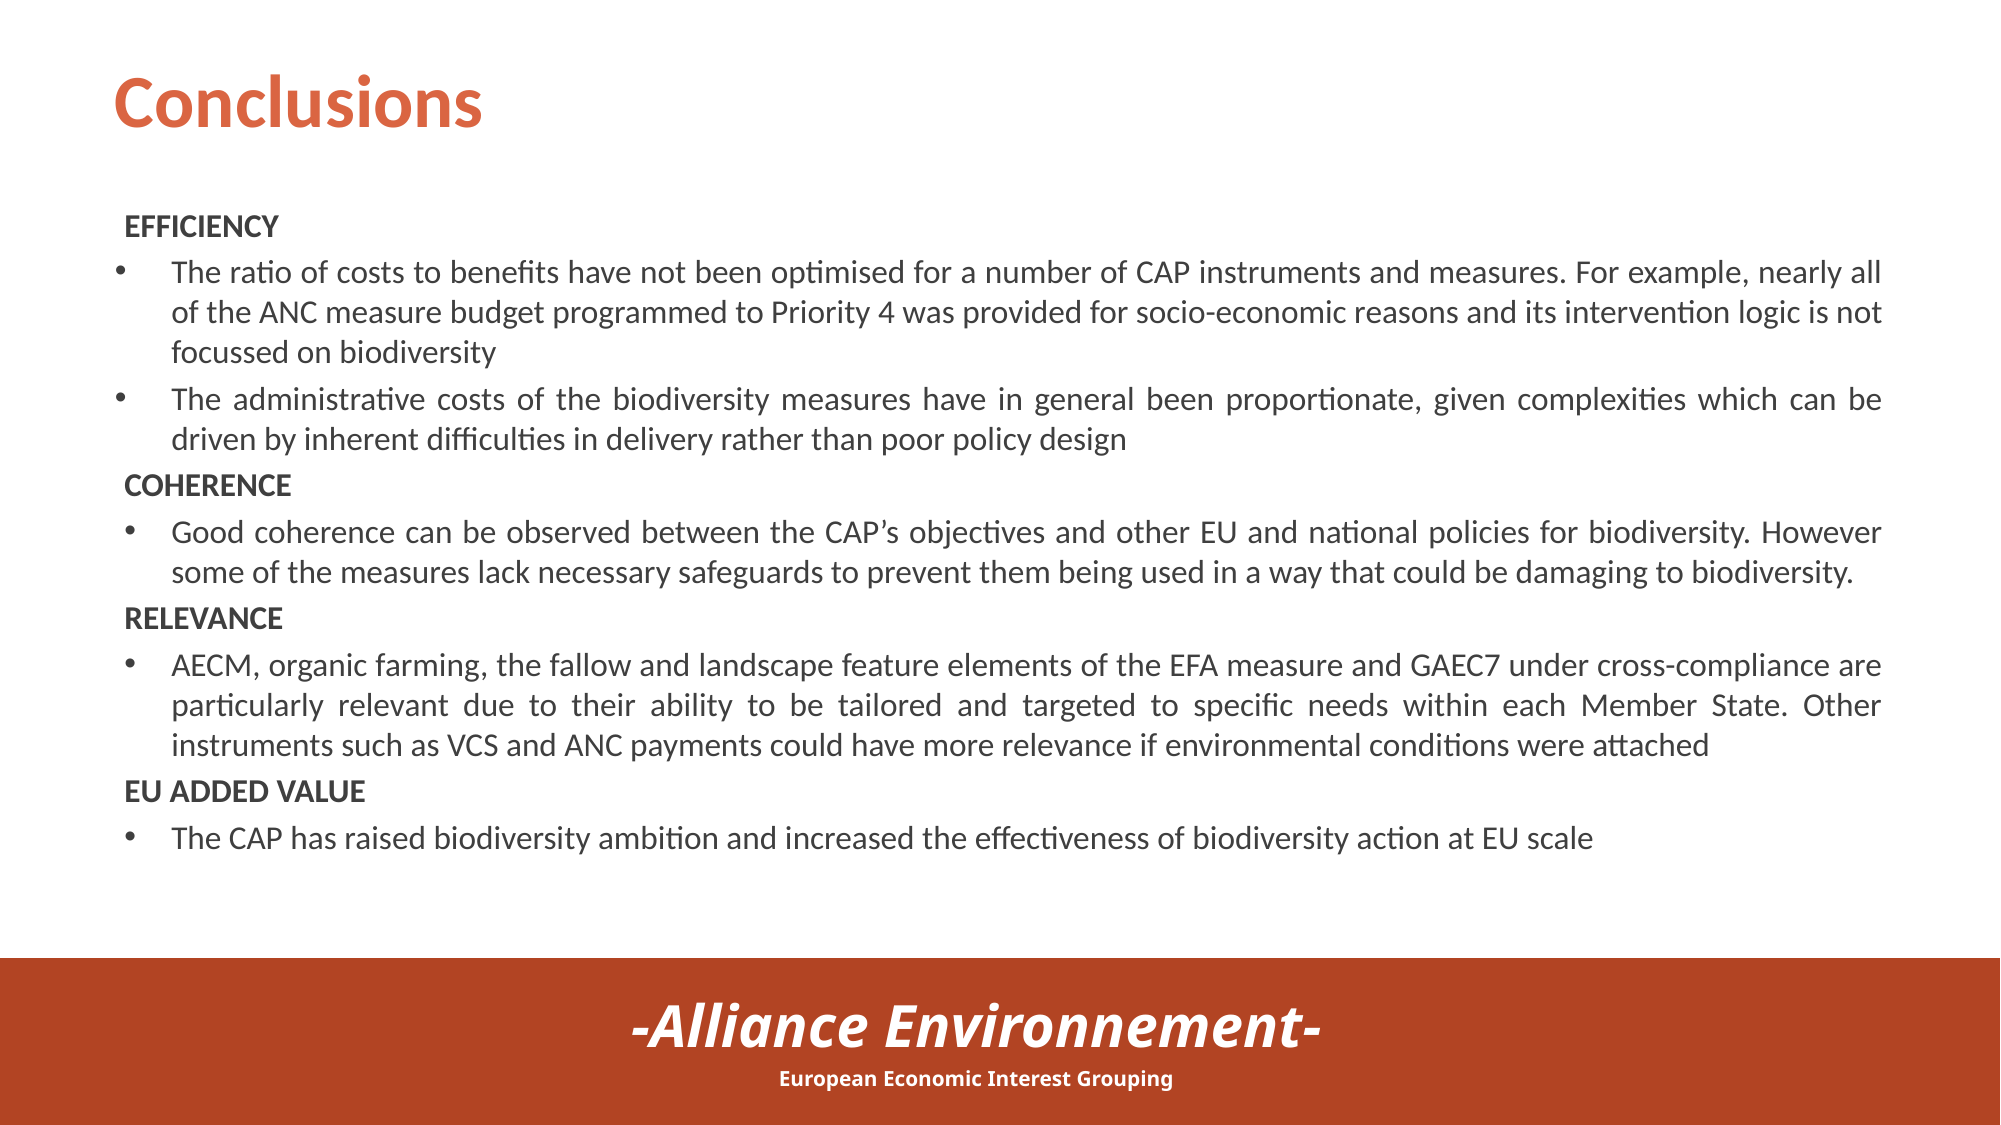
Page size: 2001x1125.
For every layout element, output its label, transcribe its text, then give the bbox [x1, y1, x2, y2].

title Conclusions [99, 45, 1900, 196]
list EFFICIENCY The ratio of costs to benefits have not been optimised for a number of CAP instruments and measures. For example, nearly all of the ANC measure budget programmed to Priority 4 was provided for socio-economic reasons and its intervention logic is not focussed on biodiversity The administrative costs of the biodiversity measures have in general been proportionate, given complexities which can be driven by inherent difficulties in delivery rather than poor policy design COHERENCE Good coherence can be observed between the CAP’s objectives and other EU and national policies for biodiversity. However some of the measures lack necessary safeguards to prevent them being used in a way that could be damaging to biodiversity. RELEVANCE AECM, organic farming, the fallow and landscape feature elements of the EFA measure and GAEC7 under cross-compliance are particularly relevant due to their ability to be tailored and targeted to specific needs within each Member State. Other instruments such as VCS and ANC payments could have more relevance if environmental conditions were attached EU ADDED VALUE The CAP has raised biodiversity ambition and increased the effectiveness of biodiversity action at EU scale [99, 196, 1900, 863]
